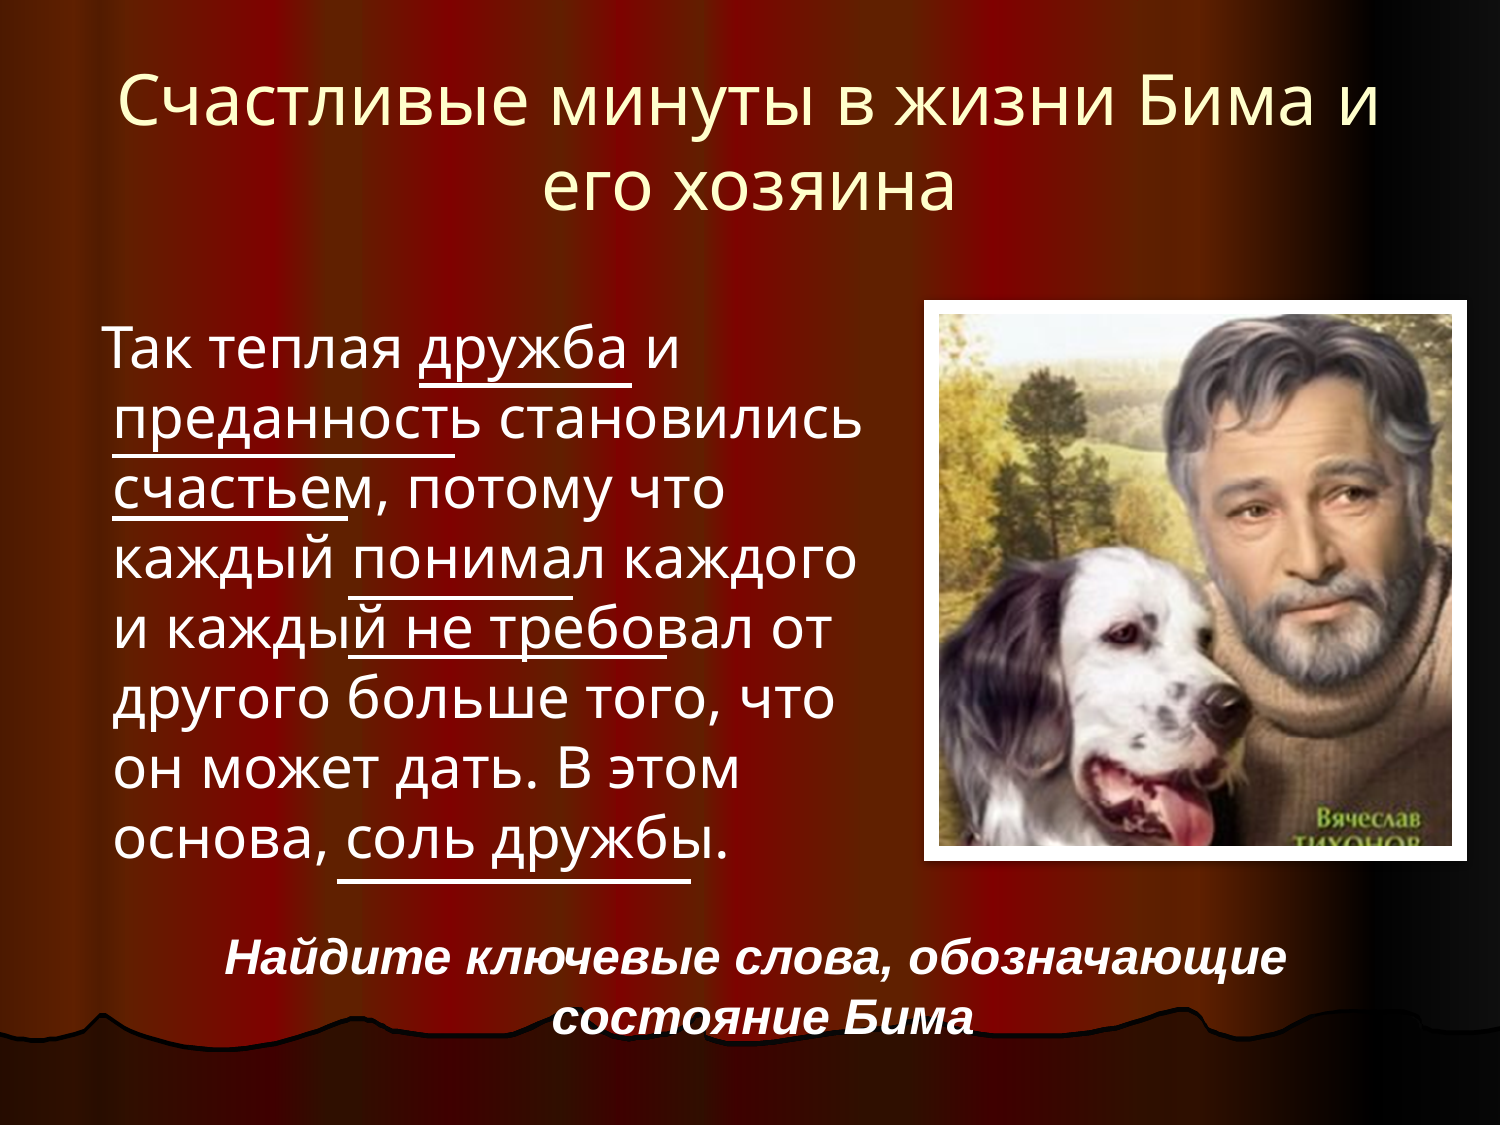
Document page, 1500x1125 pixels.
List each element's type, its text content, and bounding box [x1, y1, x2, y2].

picture [938, 314, 1453, 847]
text_box Найдите ключевые слова, обозначающие состояние Бима [209, 916, 1317, 1052]
title Счастливые минуты в жизни Бима и его хозяина [75, 45, 1425, 234]
list Так теплая дружба и преданность становились счастьем, потому что каждый понимал каждого и каждый не требовал от другого больше того, что он может дать. В этом основа, соль дружбы. [41, 302, 892, 894]
